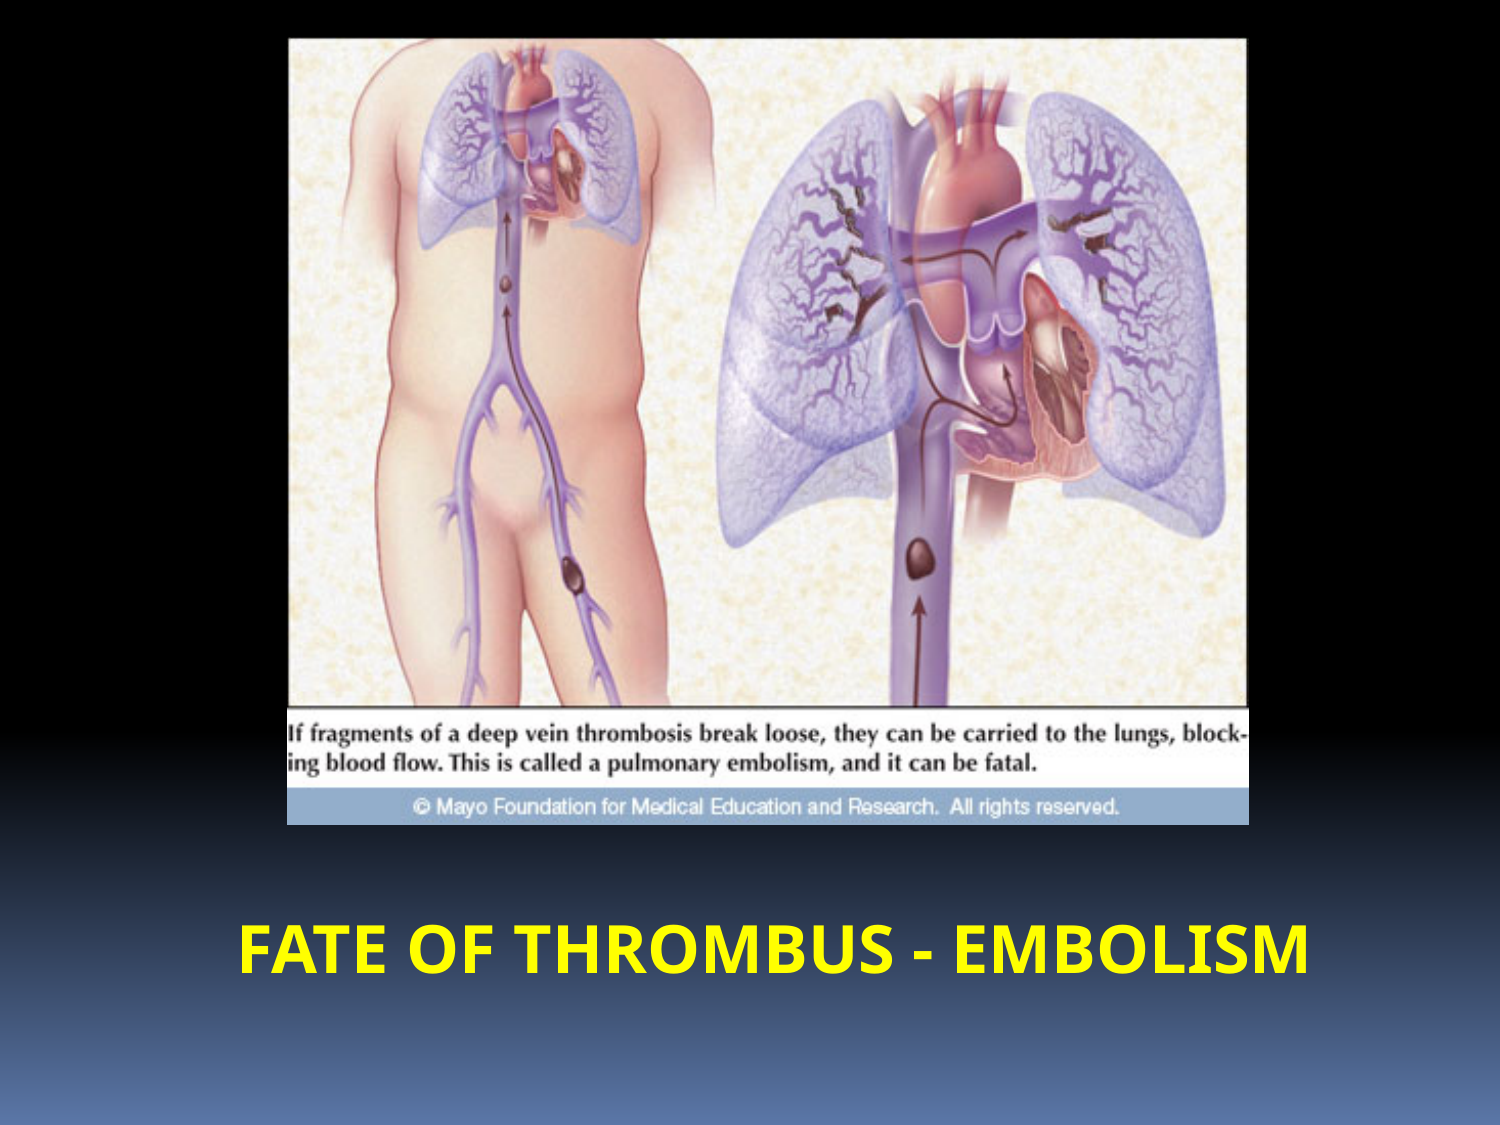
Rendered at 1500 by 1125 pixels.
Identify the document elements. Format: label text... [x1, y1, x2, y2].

text_box FATE OF THROMBUS - EMBOLISM [187, 899, 1363, 995]
picture [286, 37, 1250, 826]
